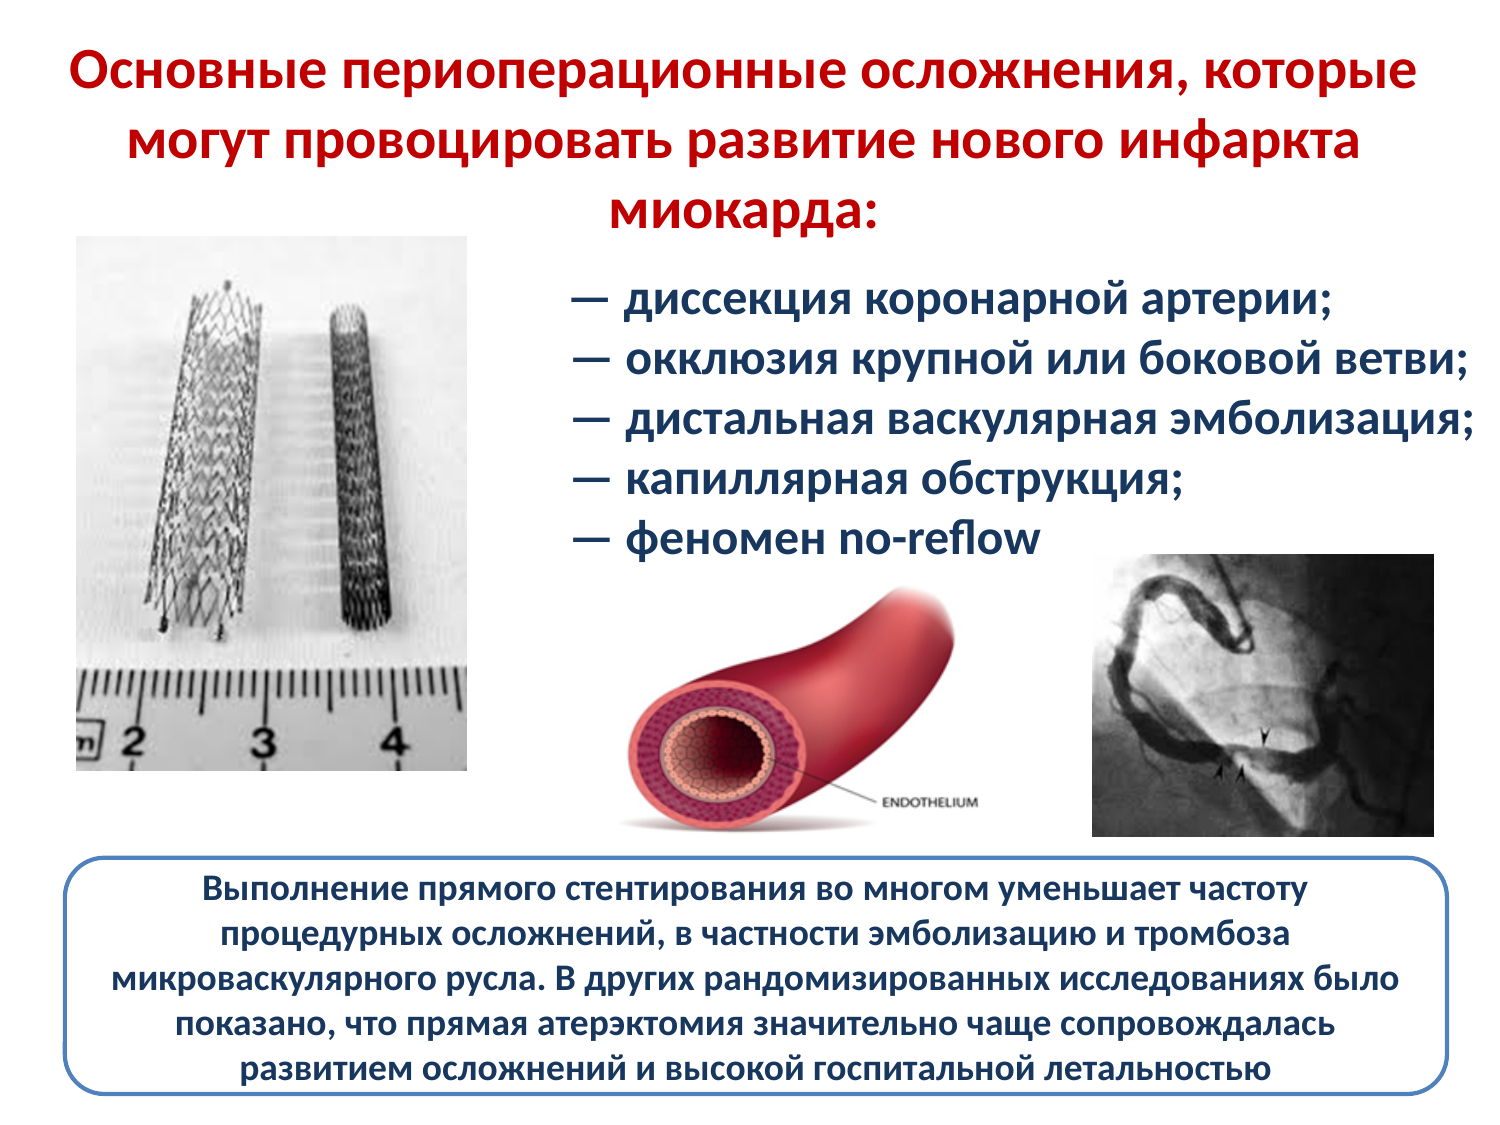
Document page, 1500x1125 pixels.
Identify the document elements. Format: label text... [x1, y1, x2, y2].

picture [76, 236, 467, 771]
picture [596, 574, 988, 837]
text_box — диссекция коронарной артерии; — окклюзия крупной или боковой ветви; — дистальная васкулярная эмболизация; — капиллярная обструкция; — феномен no-reflow [542, 256, 1500, 572]
title Основные периоперационные осложнения, которые могут провоцировать развитие нового инфаркта миокарда: [29, 41, 1459, 230]
picture [1092, 553, 1434, 837]
text_box Выполнение прямого стентирования во многом уменьшает частоту процедурных осложнений, в частности эмболизацию и тромбоза микроваскулярного русла. В других рандомизированных исследованиях было показано, что прямая атерэктомия значительно чаще сопровождалась развитием осложнений и высокой госпитальной летальностью [62, 855, 1450, 1097]
